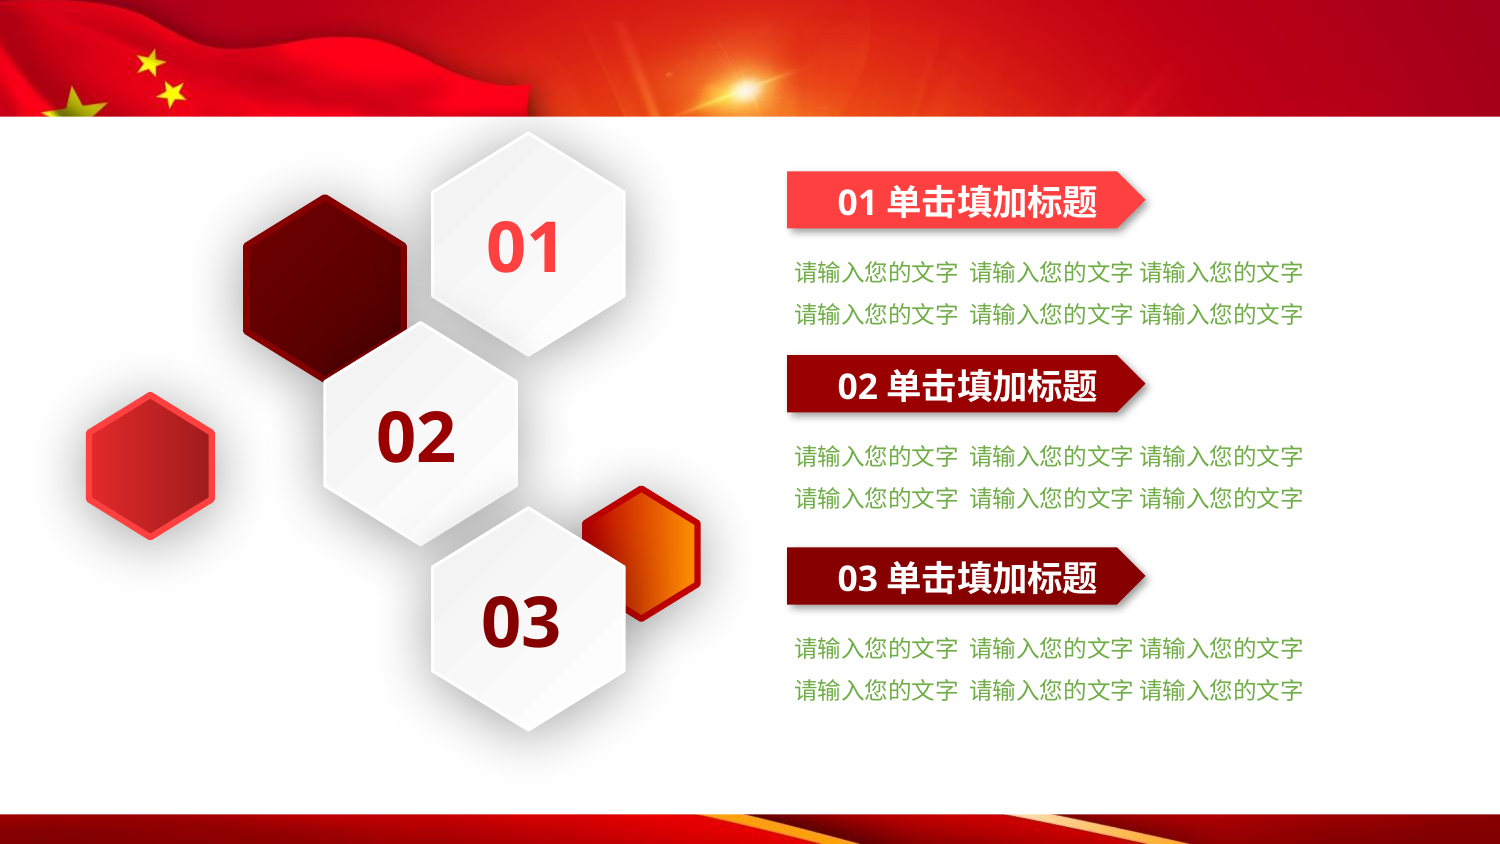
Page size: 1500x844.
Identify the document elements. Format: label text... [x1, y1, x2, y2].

picture [0, 0, 1500, 116]
text_box 请输入您的文字 请输入您的文字 请输入您的文字 请输入您的文字 请输入您的文字 请输入您的文字 [783, 613, 1328, 710]
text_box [787, 547, 1146, 605]
text_box [246, 197, 393, 366]
text_box [88, 394, 212, 538]
picture [0, 815, 1500, 844]
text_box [787, 171, 1146, 229]
text_box [611, 488, 698, 605]
text_box 请输入您的文字 请输入您的文字 请输入您的文字 请输入您的文字 请输入您的文字 请输入您的文字 [783, 421, 1328, 518]
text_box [432, 133, 625, 356]
text_box 请输入您的文字 请输入您的文字 请输入您的文字 请输入您的文字 请输入您的文字 请输入您的文字 [783, 237, 1328, 334]
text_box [324, 322, 517, 545]
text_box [787, 355, 1146, 413]
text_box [432, 507, 625, 730]
